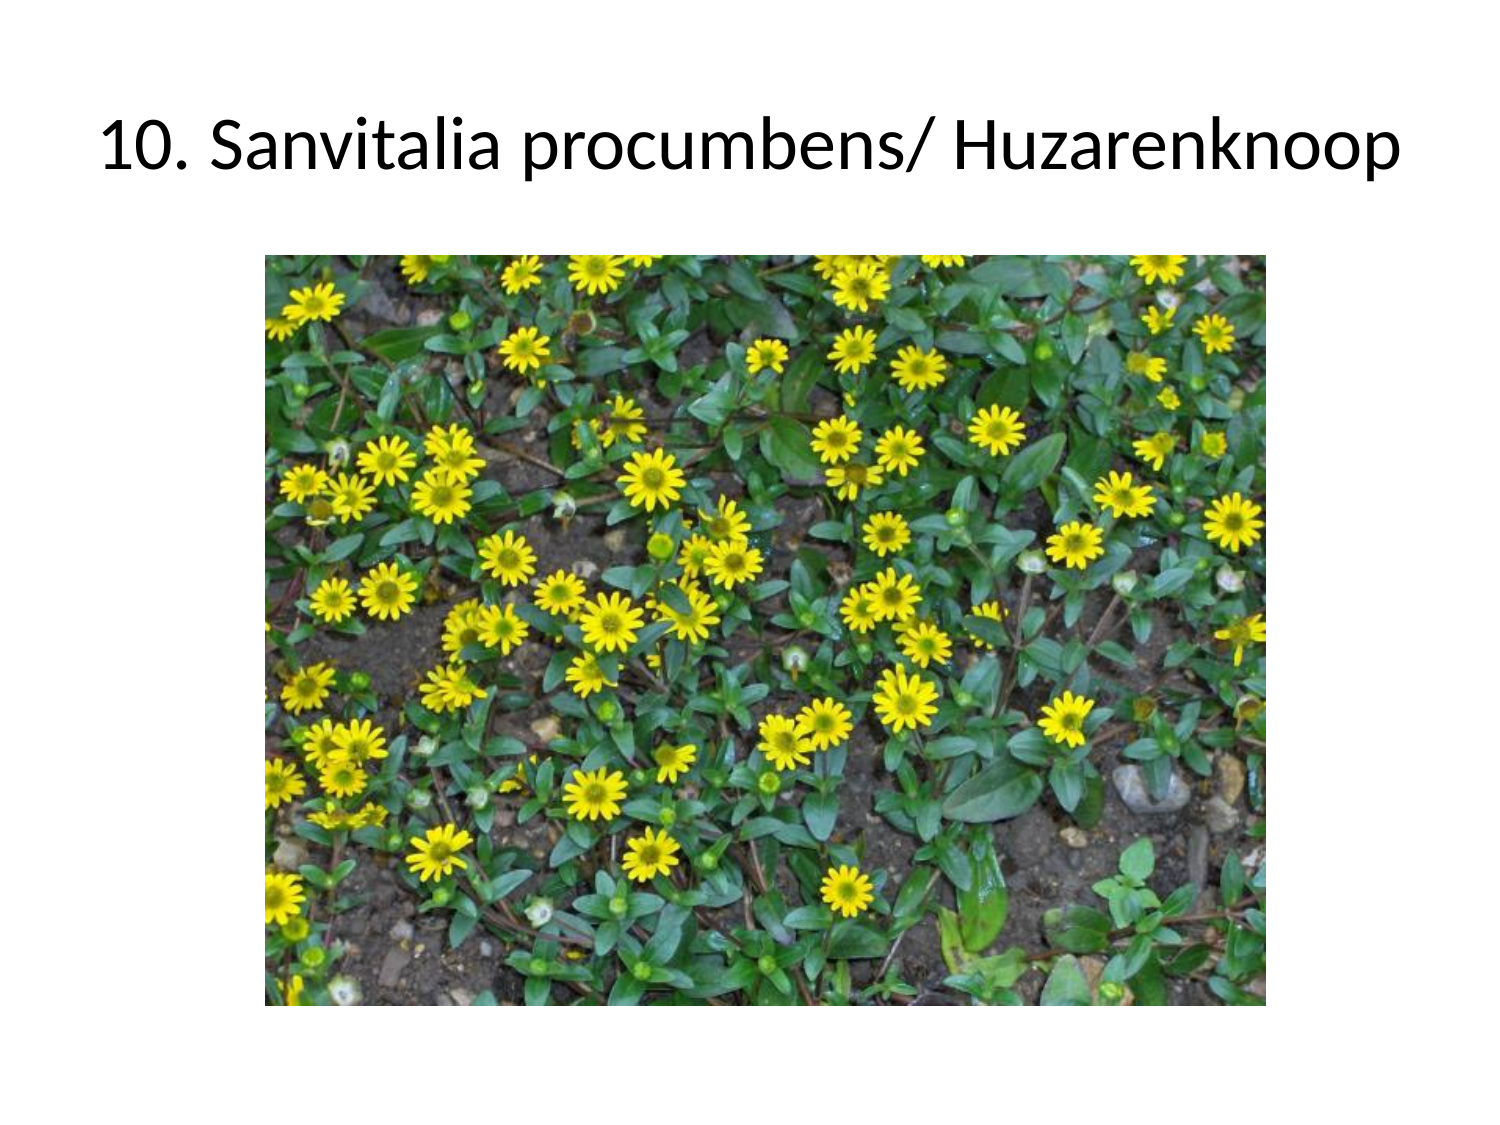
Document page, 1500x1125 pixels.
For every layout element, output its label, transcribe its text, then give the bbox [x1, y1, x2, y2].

title 10. Sanvitalia procumbens/ Huzarenknoop [75, 45, 1425, 233]
picture [265, 255, 1266, 1006]
